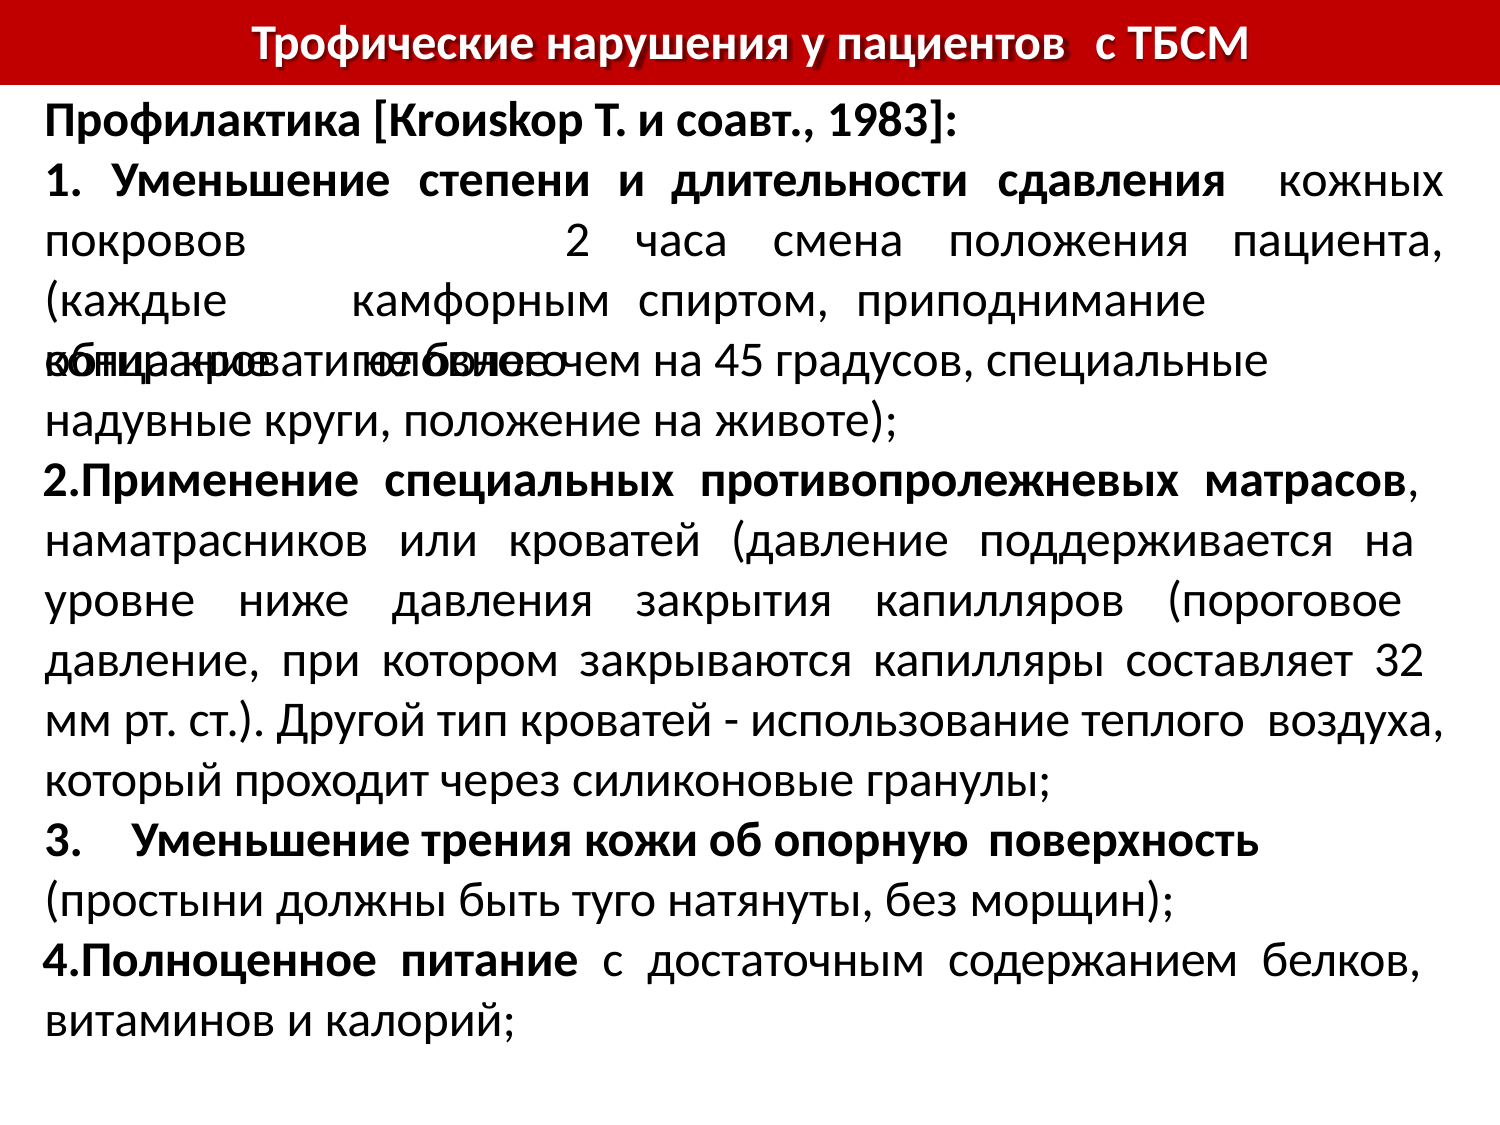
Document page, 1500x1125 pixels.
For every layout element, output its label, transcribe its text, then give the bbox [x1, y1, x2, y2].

text_box Профилактика [Кroиskop Т. и соавт., 1983]: 1. Уменьшение степени и длительности сдавления [42, 116, 1228, 207]
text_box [0, 0, 1500, 108]
text_box конца кровати не более чем на 45 градусов, специальные надувные круги, положение на животе); Применение специальных противопролежневых матрасов, наматрасников или кроватей (давление поддерживается на уровне ниже давления закрытия капилляров (пороговое давление, при котором закрываются капилляры составляет 32 мм рт. ст.). Другой тип кроватей - использование теплого воздуха, который проходит через силиконовые гранулы; Уменьшение трения кожи об опорную поверхность (простыни должны быть туго натянуты, без морщин); Полноценное питание с достаточным содержанием белков, витаминов и калорий; [42, 324, 1446, 1047]
text_box кожных 2 часа смена положения пациента, [561, 144, 1445, 264]
text_box камфорным спиртом, приподнимание головного [349, 264, 1445, 324]
text_box покровов (каждые обтирание [42, 204, 522, 324]
